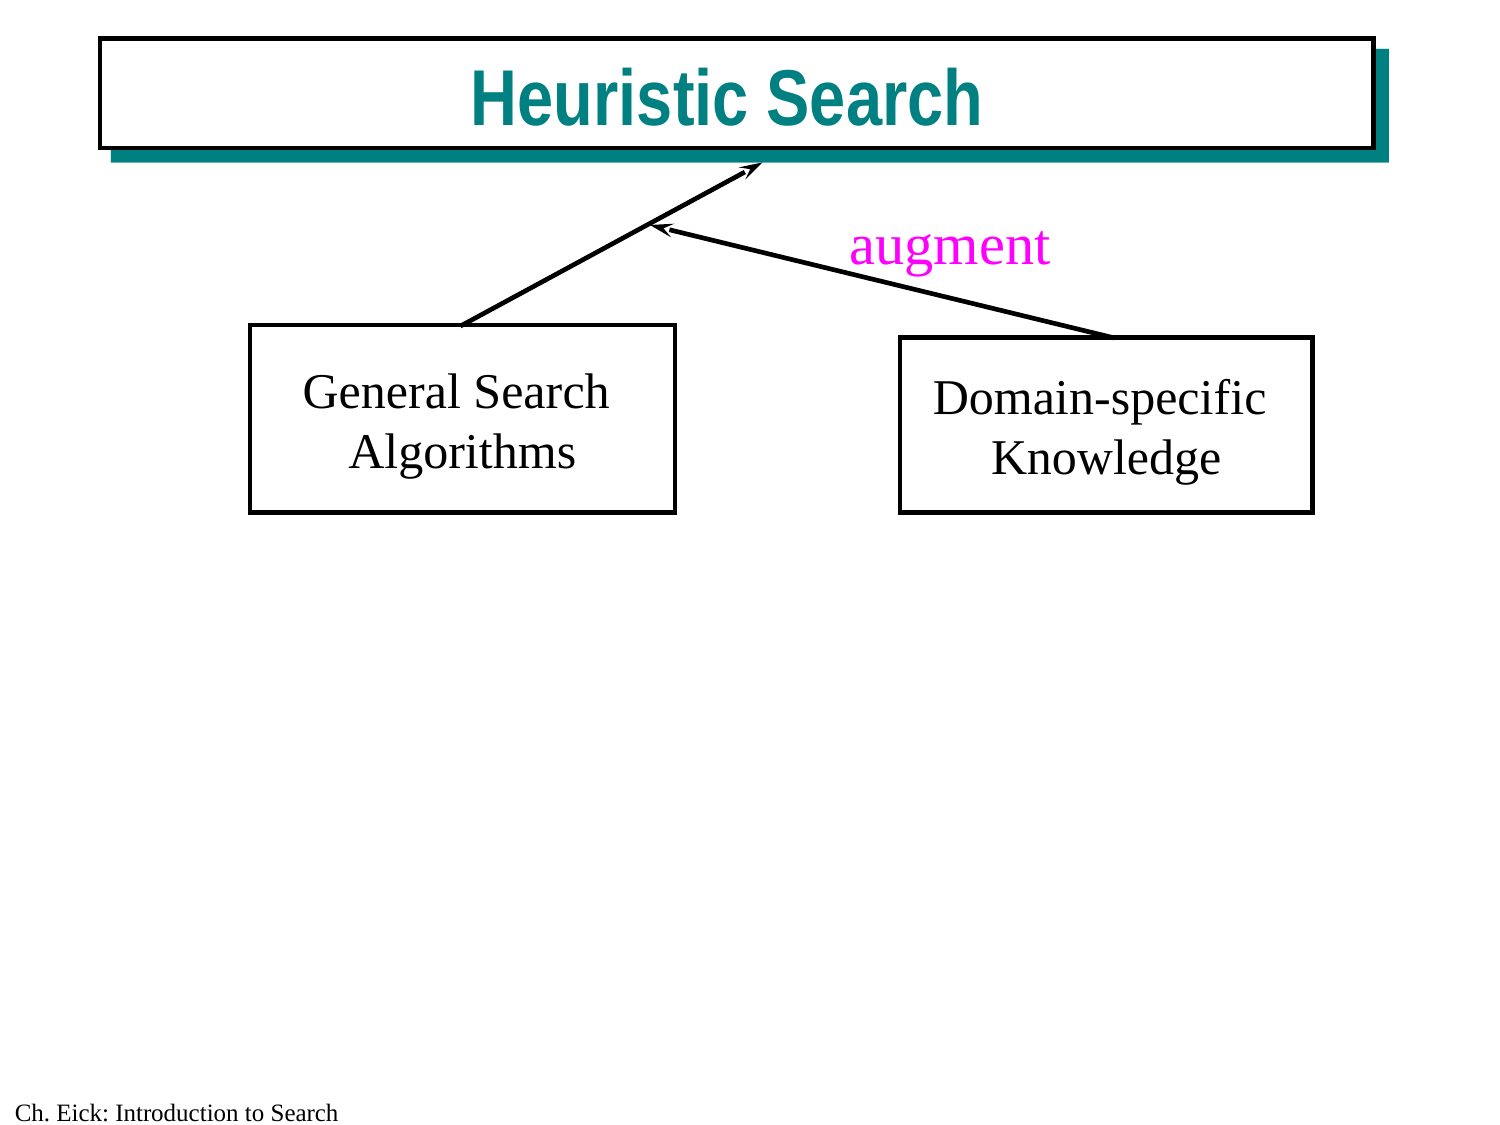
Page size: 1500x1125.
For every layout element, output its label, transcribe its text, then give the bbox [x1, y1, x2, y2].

text_box augment [835, 198, 1066, 284]
text_box Domain-specific Knowledge [900, 337, 1313, 513]
text_box Heuristic Search [99, 38, 1374, 148]
text_box General Search Algorithms [249, 324, 675, 513]
text_box [649, 223, 672, 236]
text_box [741, 162, 763, 178]
